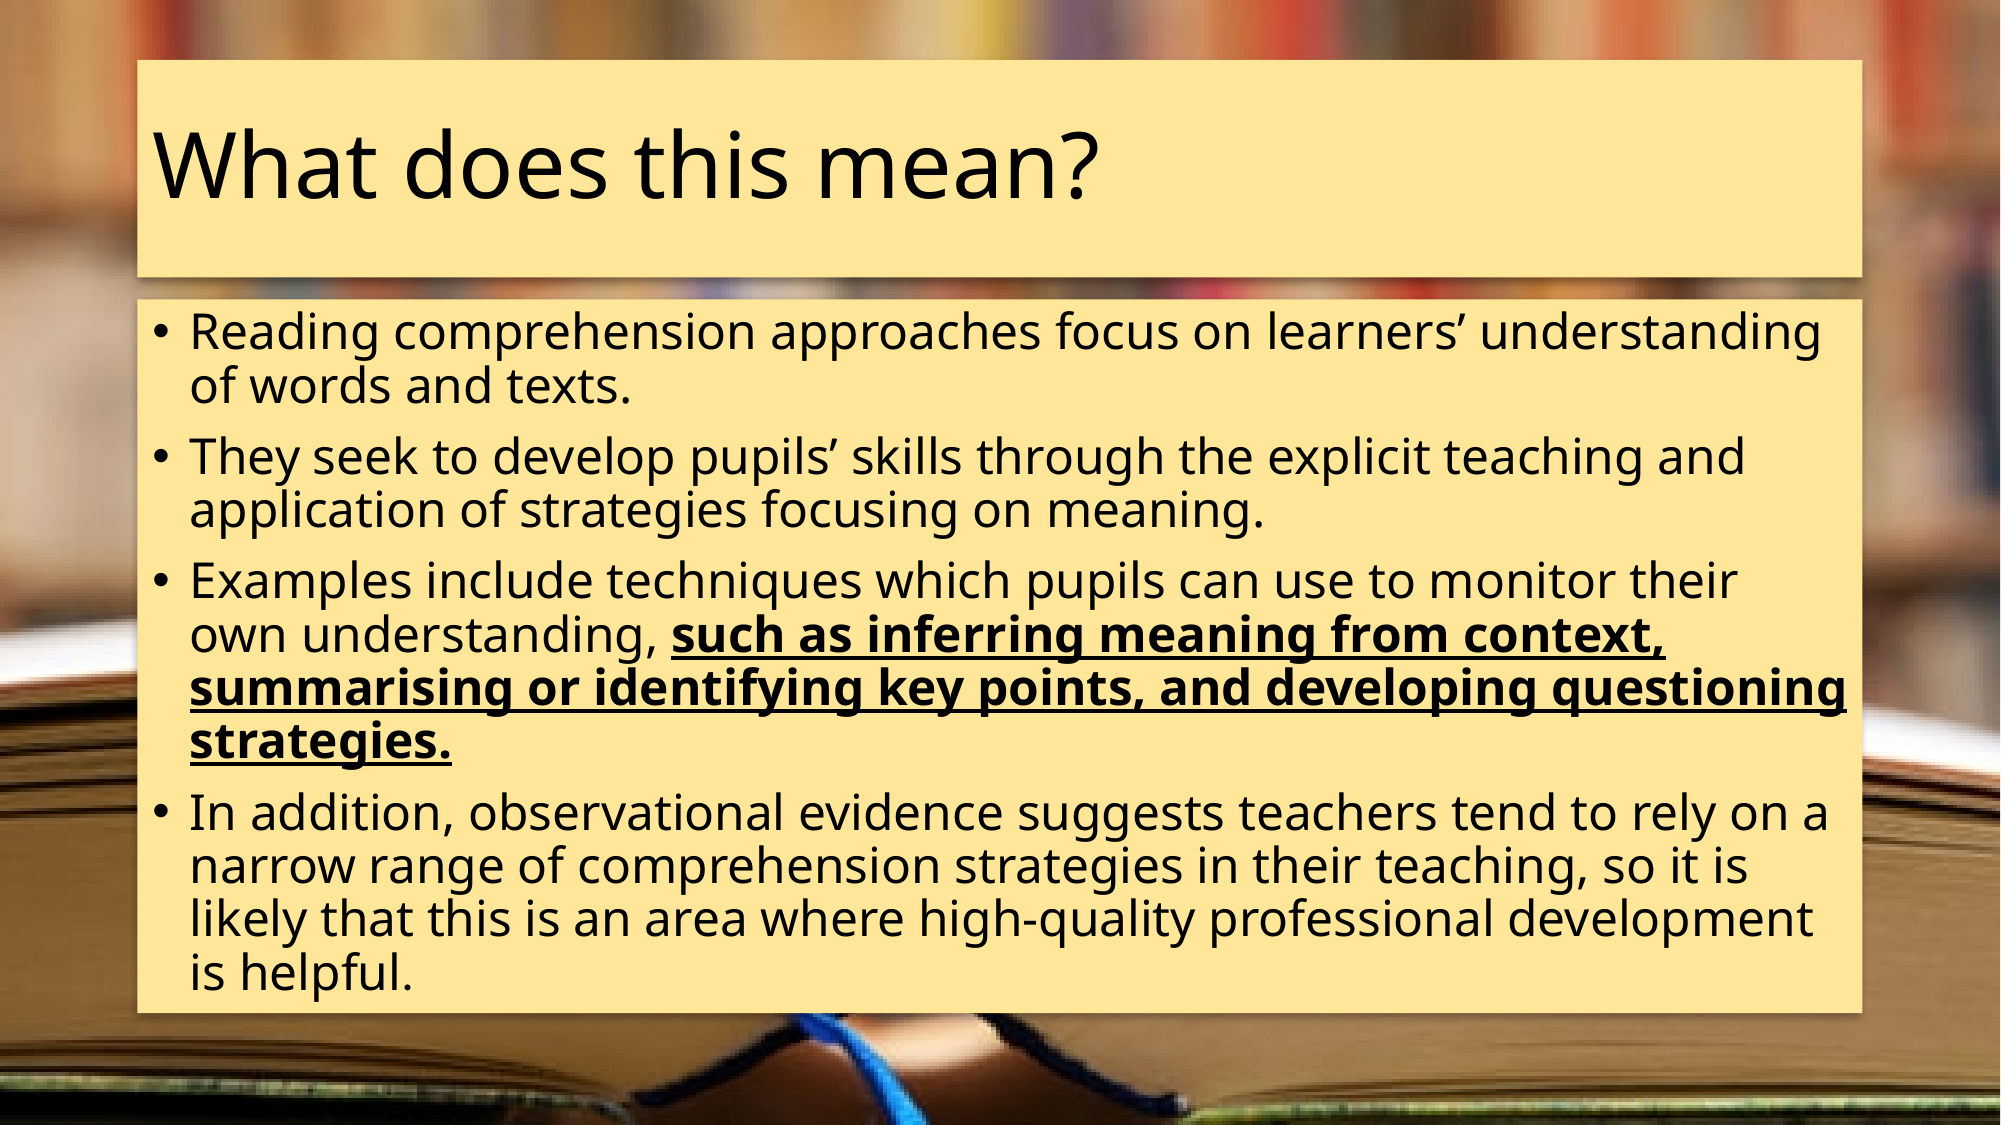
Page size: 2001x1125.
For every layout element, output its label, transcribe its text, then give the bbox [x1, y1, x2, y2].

picture [0, 0, 2001, 1125]
list Reading comprehension approaches focus on learners’ understanding of words and texts. They seek to develop pupils’ skills through the explicit teaching and application of strategies focusing on meaning. Examples include techniques which pupils can use to monitor their own understanding, such as inferring meaning from context, summarising or identifying key points, and developing questioning strategies. In addition, observational evidence suggests teachers tend to rely on a narrow range of comprehension strategies in their teaching, so it is likely that this is an area where high-quality professional development is helpful. [137, 299, 1863, 1014]
title What does this mean? [137, 59, 1863, 278]
